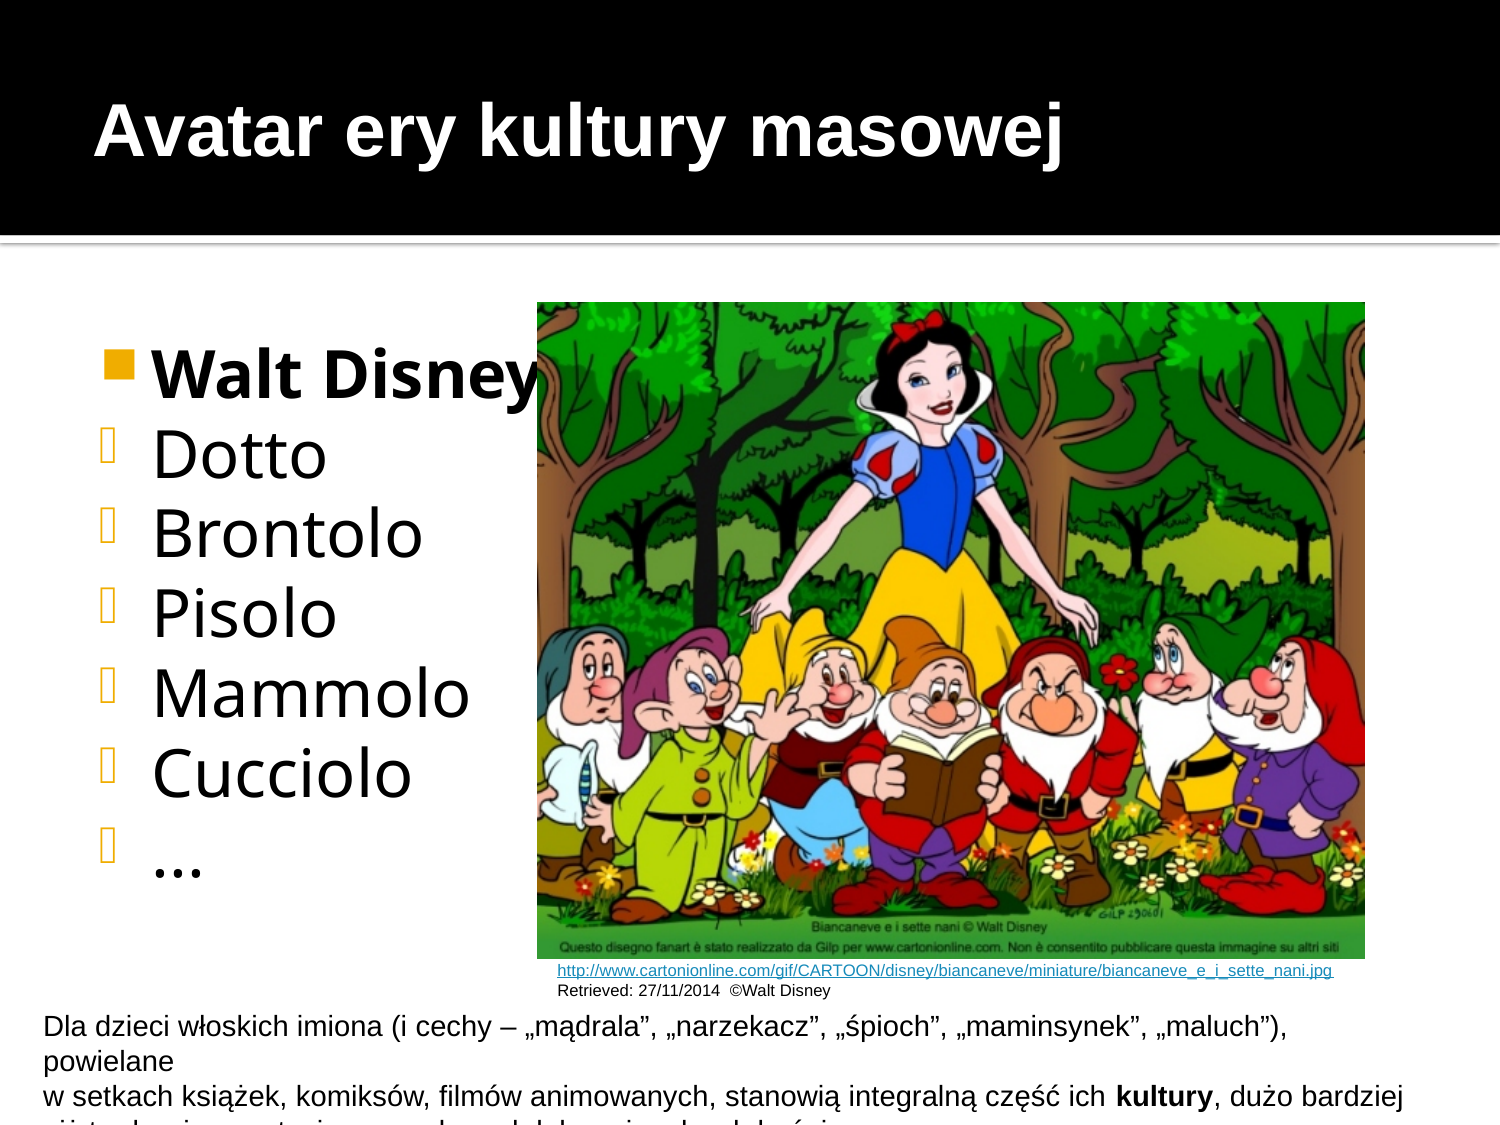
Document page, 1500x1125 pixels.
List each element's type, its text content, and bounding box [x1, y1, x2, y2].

text_box http://www.cartonionline.com/gif/CARTOON/disney/biancaneve/miniature/biancaneve_e_i_sette_nani.jpg Retrieved: 27/11/2014 ©Walt Disney [542, 967, 1349, 999]
text_box Dla dzieci włoskich imiona (i cechy – „mądrala”, „narzekacz”, „śpioch”, „maminsynek”, „maluch”), powielane w setkach książek, komiksów, filmów animowanych, stanowią integralną część ich kultury, dużo bardziej niż tradycyjne postacie z narodowych lub regionalnych baśni. [28, 999, 1436, 1125]
picture [537, 302, 1365, 959]
list Walt Disney: Dotto Brontolo Pisolo Mammolo Cucciolo ... [70, 316, 531, 788]
text_box Avatar ery kultury masowej [78, 74, 1081, 180]
